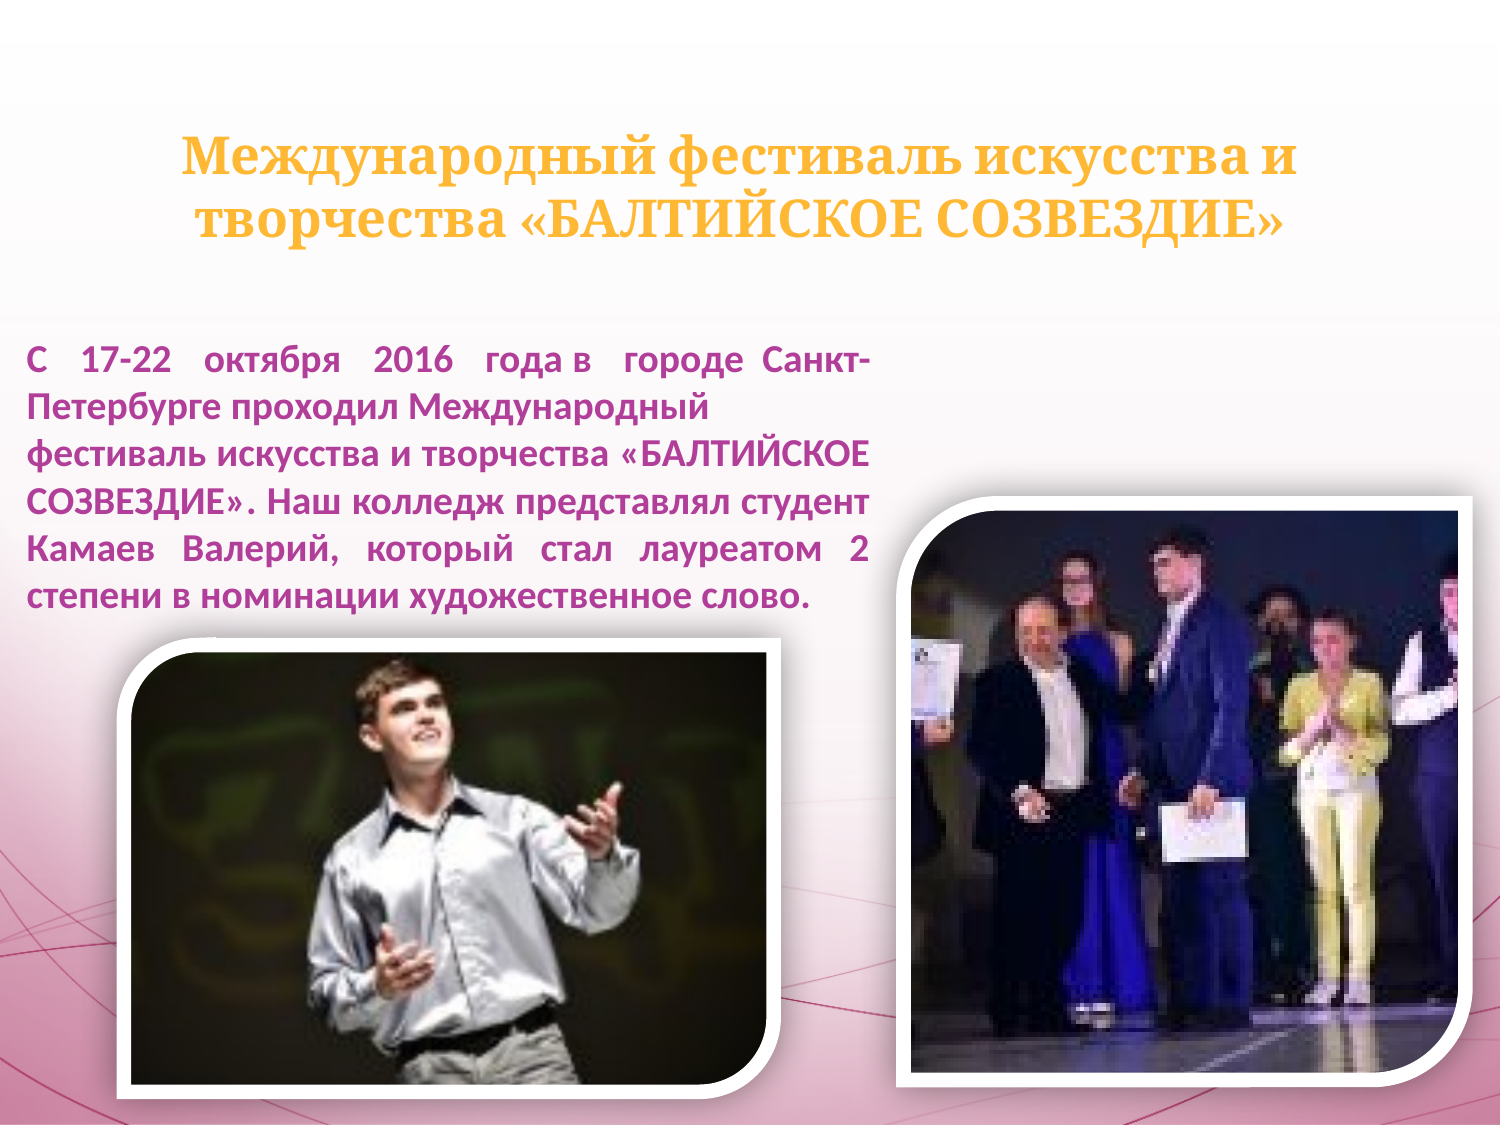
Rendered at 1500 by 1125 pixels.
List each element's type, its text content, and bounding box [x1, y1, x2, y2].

list С 17-22 октября 2016 года в городе Санкт-Петербурге проходил Международный фестиваль искусства и творчества «БАЛТИЙСКОЕ СОЗВЕЗДИЕ». Наш колледж представлял студент Камаев Валерий, который стал лауреатом 2 степени в номинации художественное слово. [11, 325, 886, 644]
title Международный фестиваль искусства и творчества «БАЛТИЙСКОЕ СОЗВЕЗДИЕ» [64, 113, 1415, 320]
picture [903, 503, 1466, 1081]
picture [123, 644, 774, 1093]
